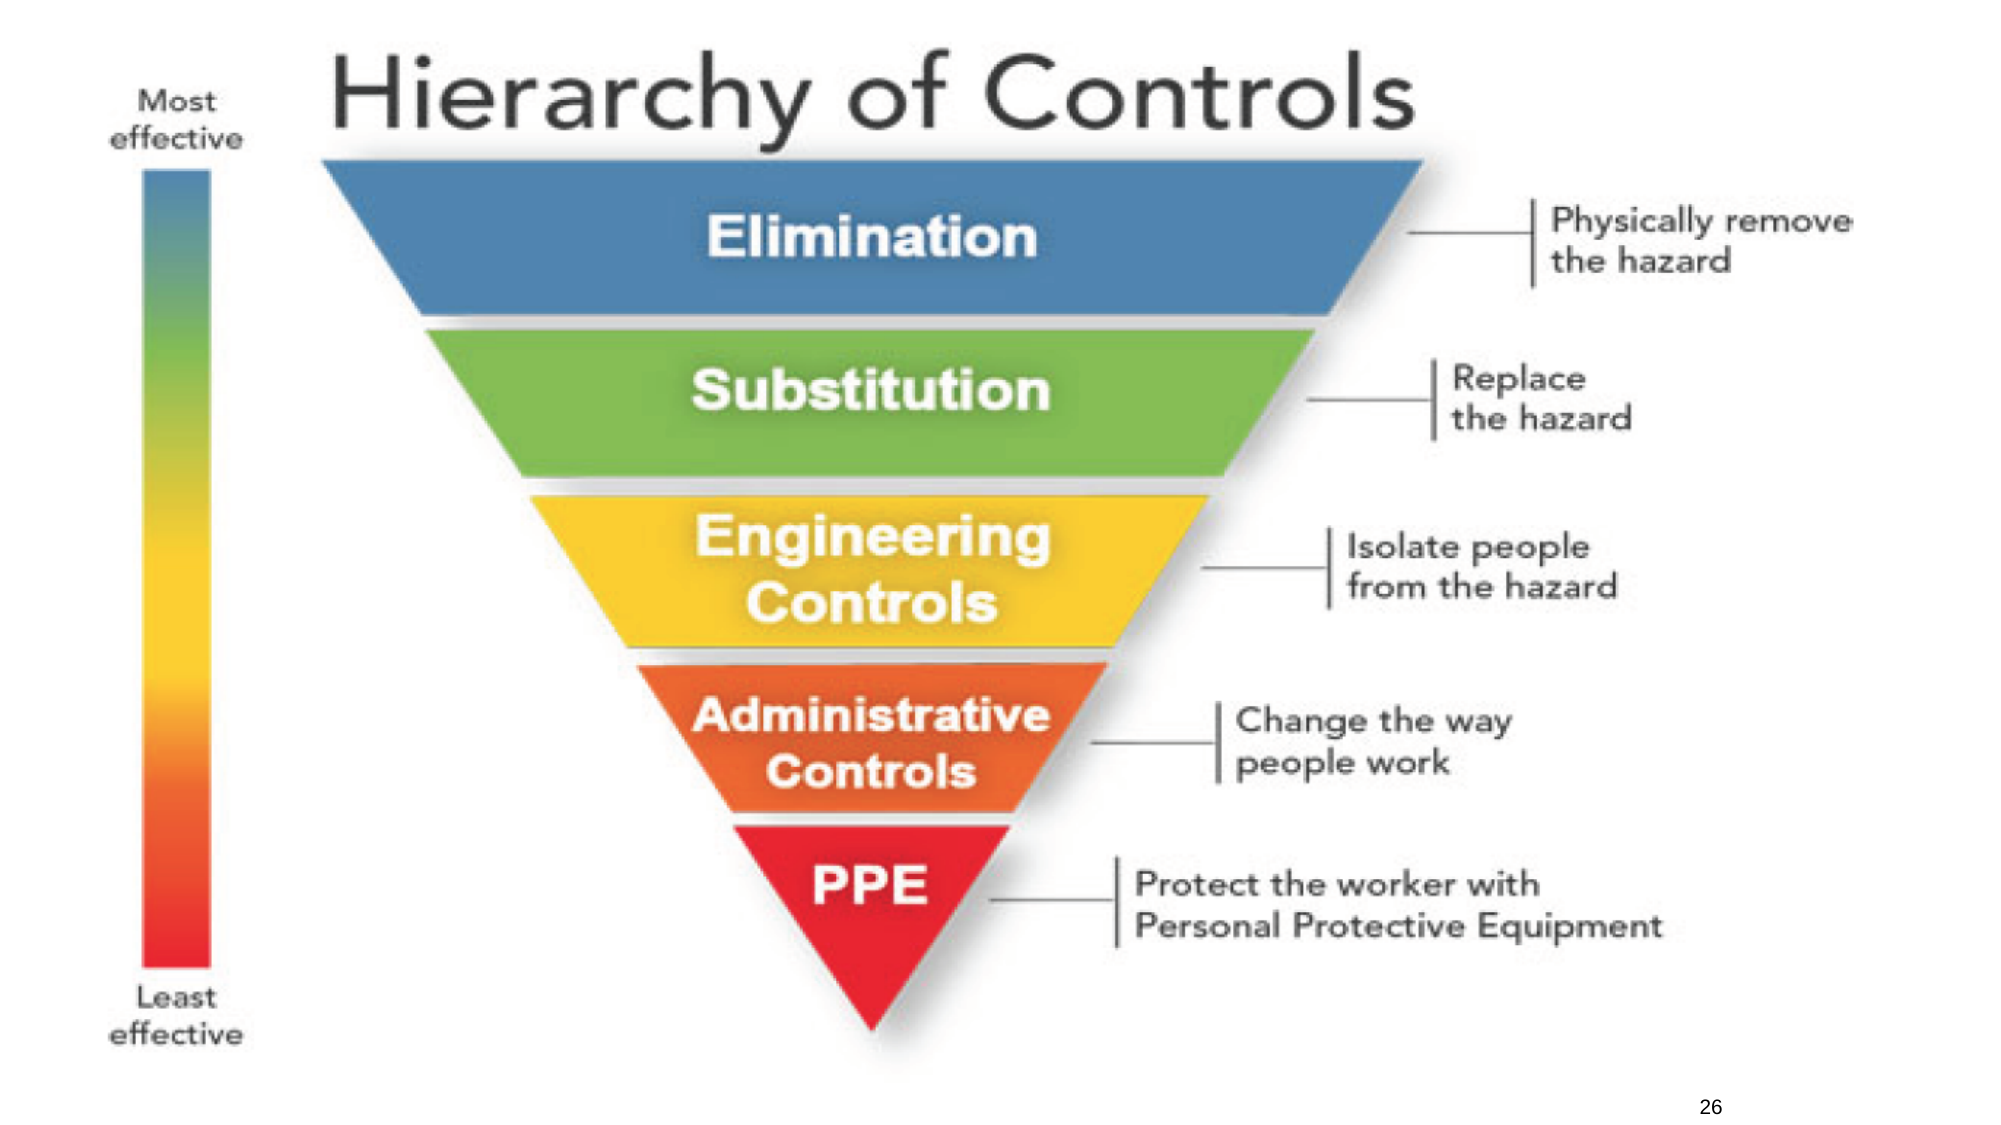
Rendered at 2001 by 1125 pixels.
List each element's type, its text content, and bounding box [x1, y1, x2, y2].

picture [60, 34, 1937, 1088]
text_box 26 [1549, 1094, 1730, 1118]
